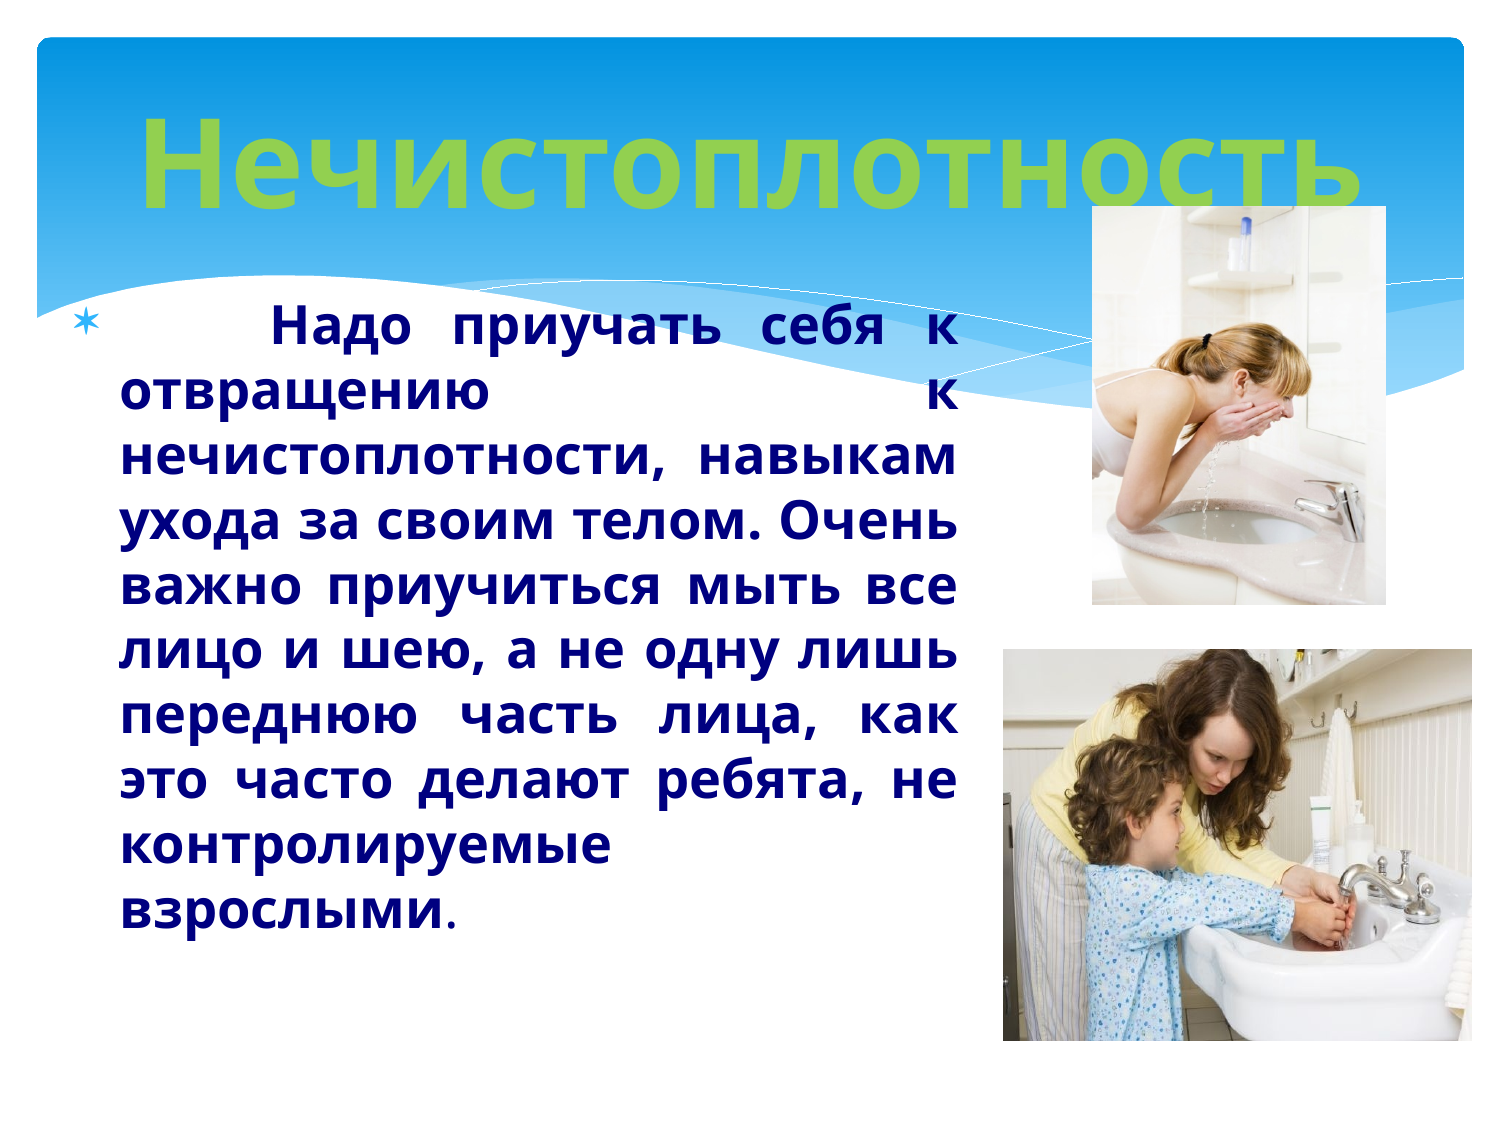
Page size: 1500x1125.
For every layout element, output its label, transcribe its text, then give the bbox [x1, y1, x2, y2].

list Надо приучать себя к отвращению к нечистоплотности, навыкам ухода за своим телом. Очень важно приучиться мыть все лицо и шею, а не одну лишь переднюю часть лица, как это часто делают ребята, не контролируемые взрослыми. [59, 282, 975, 1093]
picture [1092, 206, 1386, 605]
picture [1003, 649, 1472, 1041]
title Нечистоплотность [75, 43, 1425, 274]
